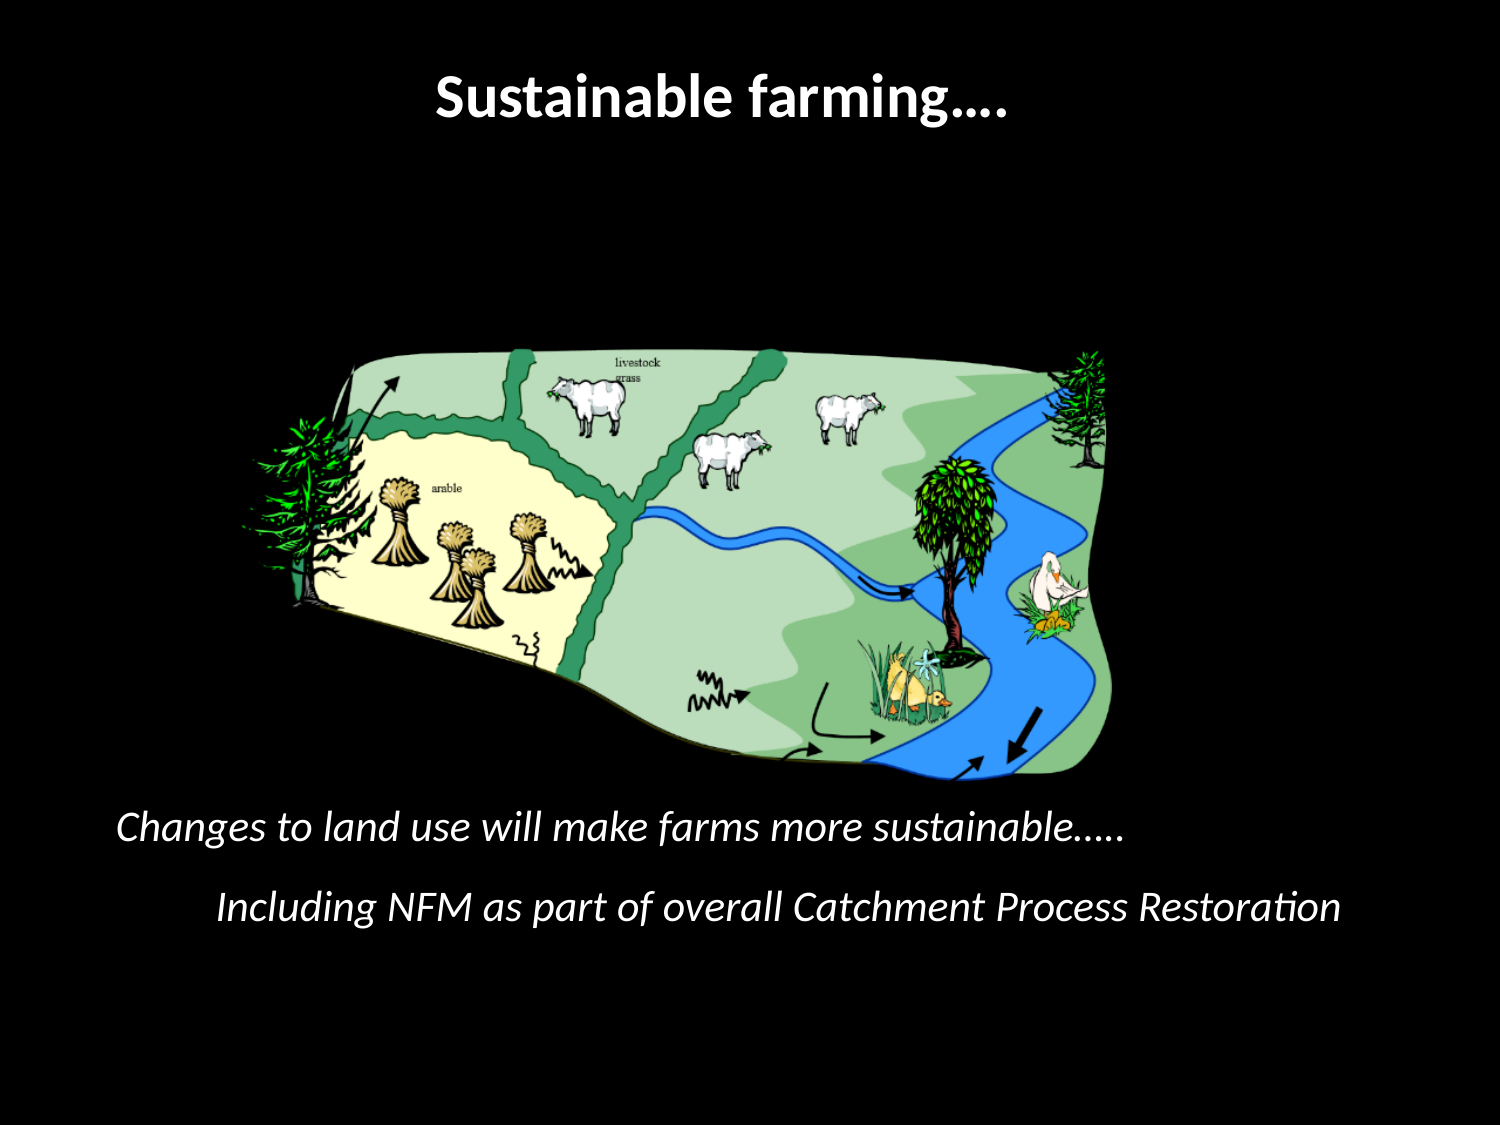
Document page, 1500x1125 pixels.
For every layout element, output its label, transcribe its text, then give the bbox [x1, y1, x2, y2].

picture [231, 342, 1112, 806]
text_box Sustainable farming…. [183, 47, 1264, 138]
text_box Changes to land use will make farms more sustainable….. Including NFM as part of overall Catchment Process Restoration [100, 790, 1414, 939]
